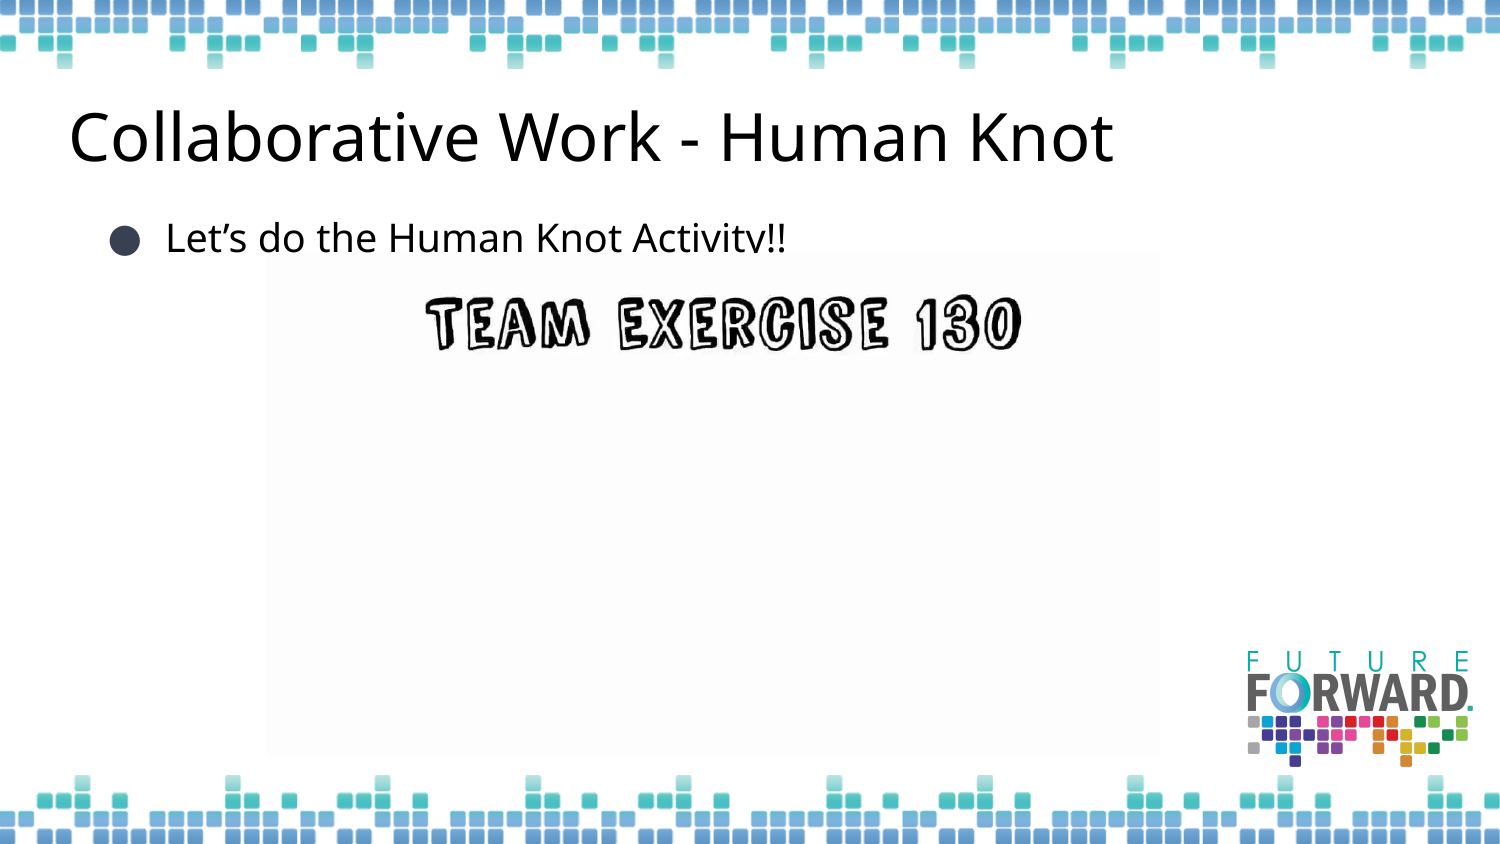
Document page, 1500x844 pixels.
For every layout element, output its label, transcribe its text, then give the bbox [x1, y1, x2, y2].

picture [0, 633, 1500, 844]
picture [266, 253, 1160, 756]
text_box Let’s do the Human Knot Activity!! [0, 190, 1254, 330]
text_box Collaborative Work - Human Knot [53, 79, 1373, 190]
picture [0, 0, 1500, 69]
